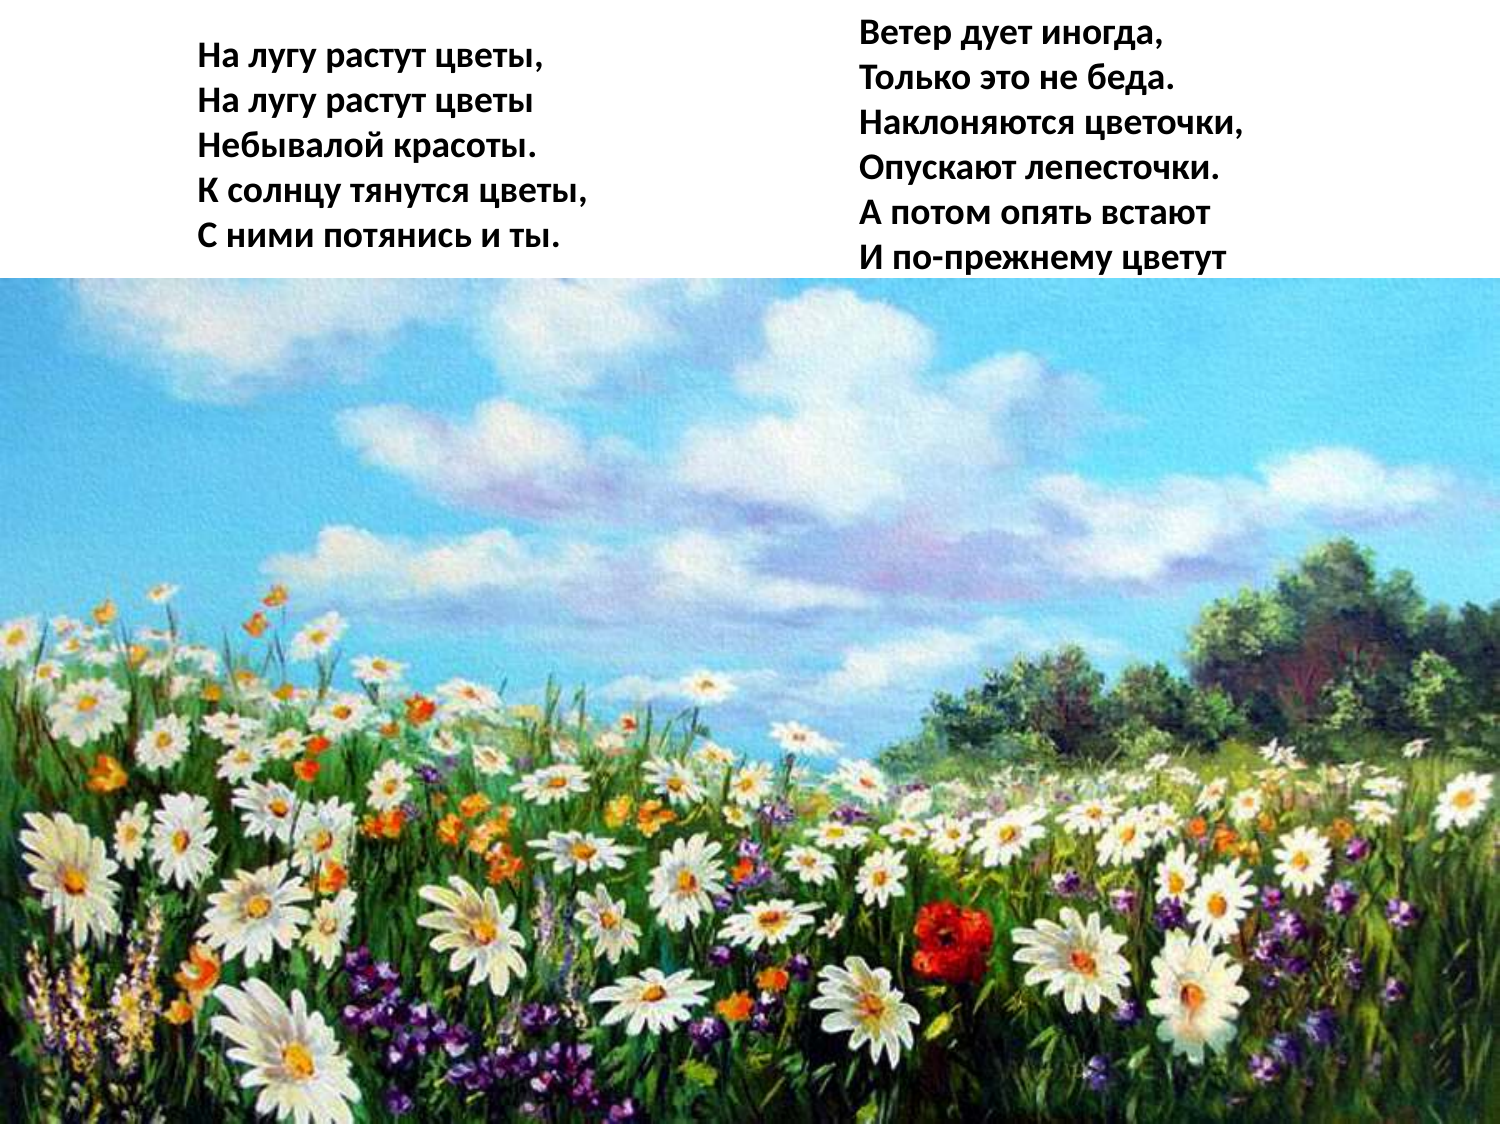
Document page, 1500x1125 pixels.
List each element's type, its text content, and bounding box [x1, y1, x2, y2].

text_box Ветер дует иногда, Только это не беда. Наклоняются цветочки, Опускают лепесточки. А потом опять встают И по-прежнему цветут [844, 0, 1285, 276]
picture [0, 278, 1500, 1124]
text_box На лугу растут цветы, На лугу растут цветы Небывалой красоты. К солнцу тянутся цветы, С ними потянись и ты. [182, 22, 654, 263]
